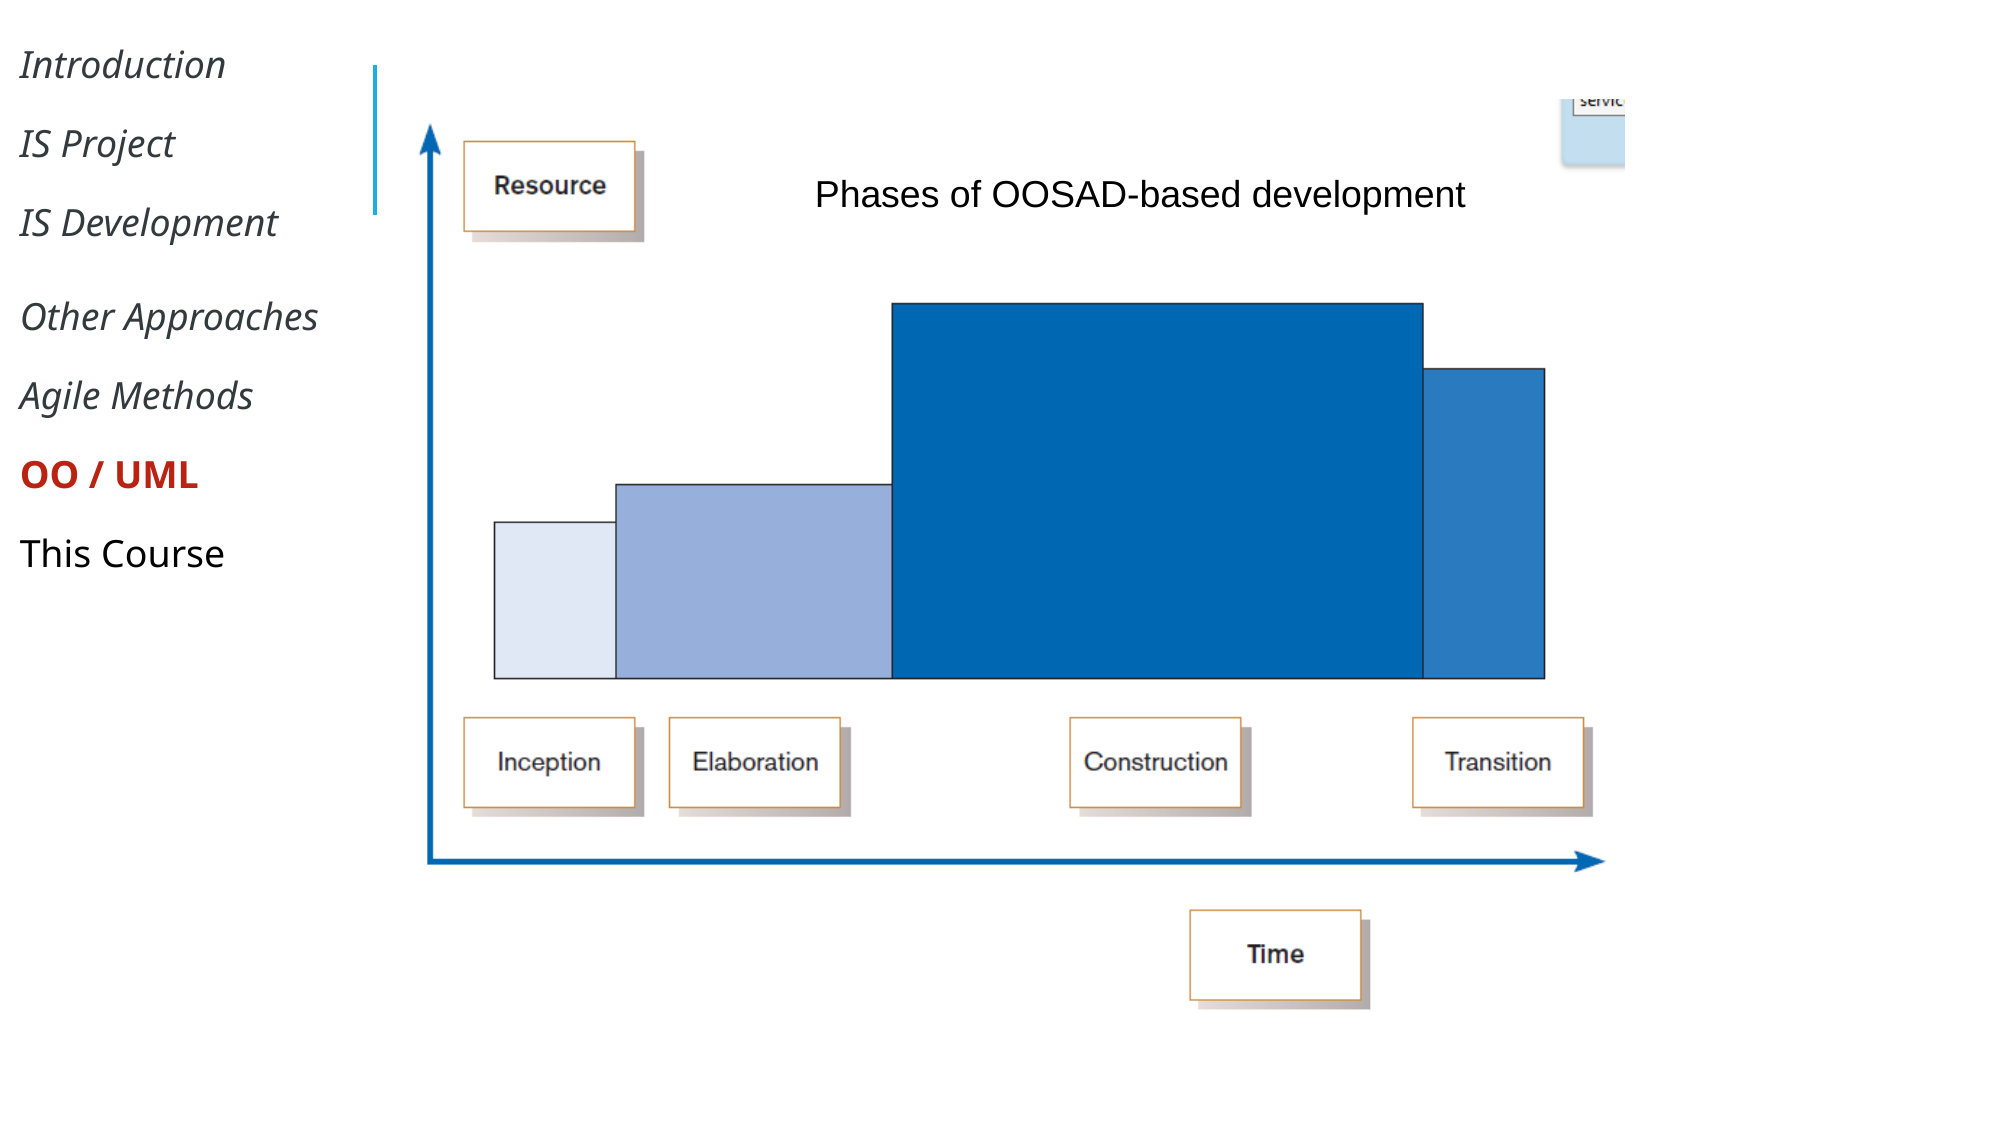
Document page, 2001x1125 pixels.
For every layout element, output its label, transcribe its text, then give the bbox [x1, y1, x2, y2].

table_cell Agile Methods [5, 362, 380, 441]
table_cell IS Development [5, 189, 380, 283]
table_cell Other Approaches [5, 283, 380, 362]
table_header Introduction [5, 31, 380, 110]
table_cell IS Project [5, 110, 380, 189]
table_cell This Course [5, 520, 380, 599]
table_cell OO / UML [5, 441, 380, 520]
picture [400, 99, 1626, 1027]
